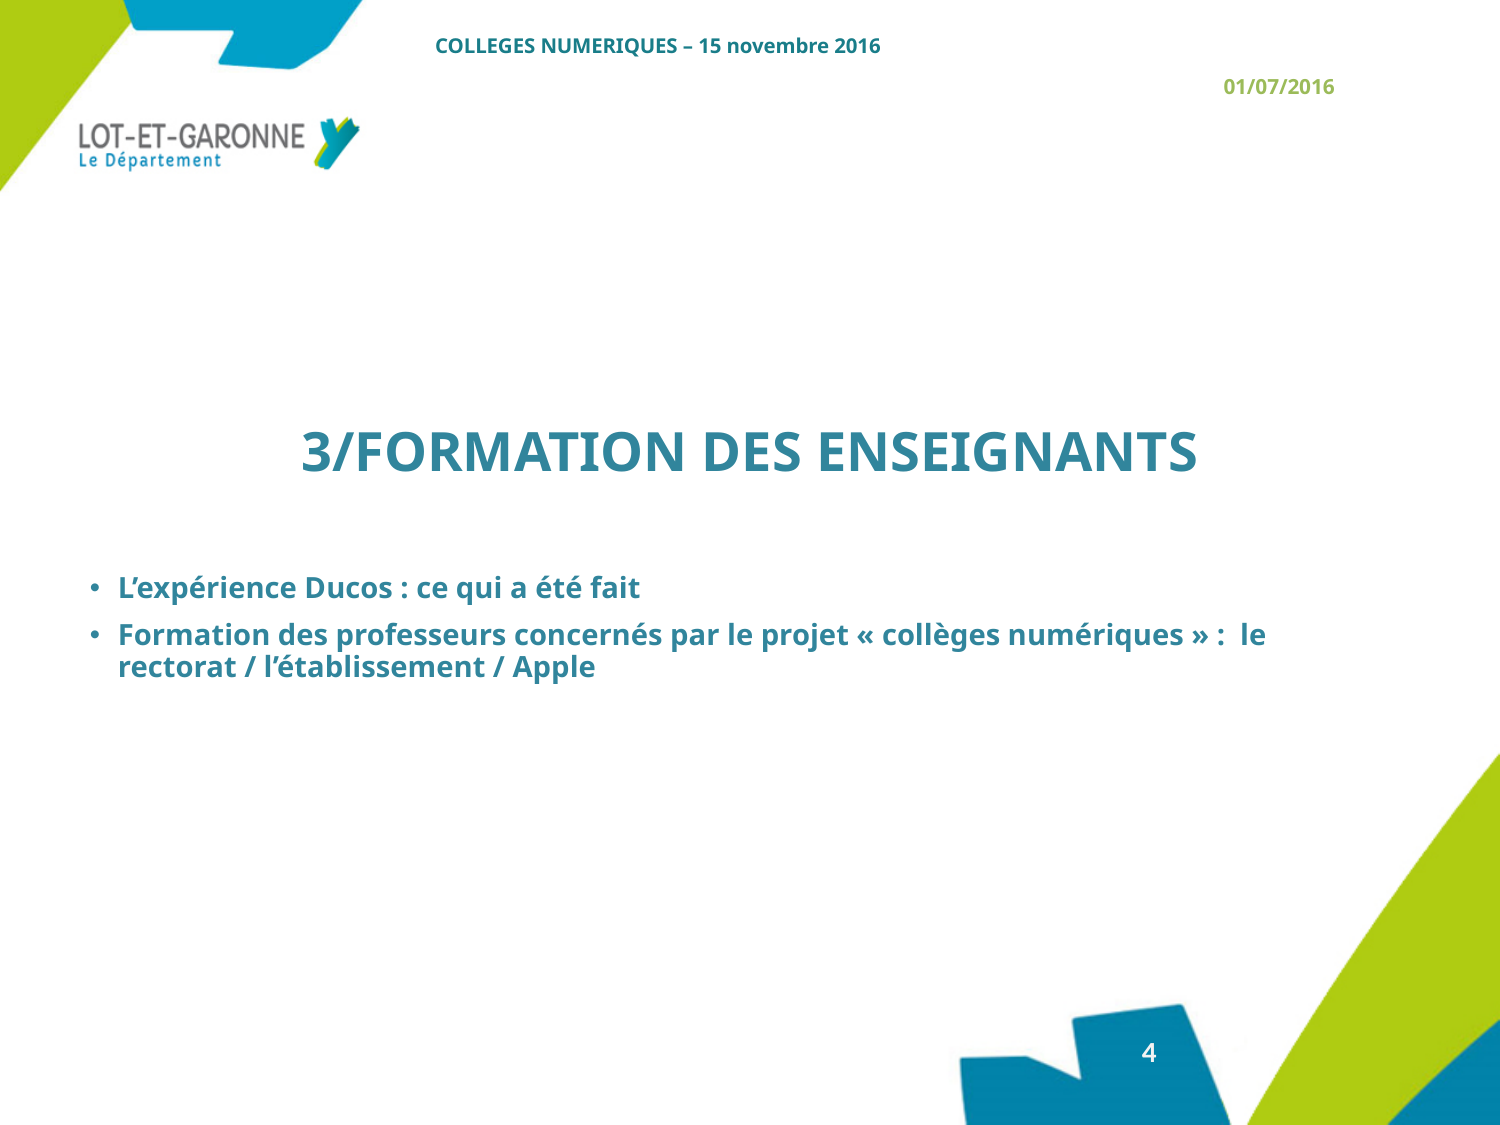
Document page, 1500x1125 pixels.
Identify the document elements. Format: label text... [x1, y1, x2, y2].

picture [831, 1005, 1175, 1125]
picture [1182, 692, 1500, 1125]
text_box COLLEGES NUMERIQUES – 15 novembre 2016 [420, 28, 1192, 109]
picture [0, 0, 378, 228]
slide_number 4 [1057, 1010, 1172, 1093]
text_box 3/FORMATION DES ENSEIGNANTS L’expérience Ducos : ce qui a été fait Formation des professeurs concernés par le projet « collèges numériques » : le rectorat / l’établissement / Apple [74, 262, 1425, 1005]
